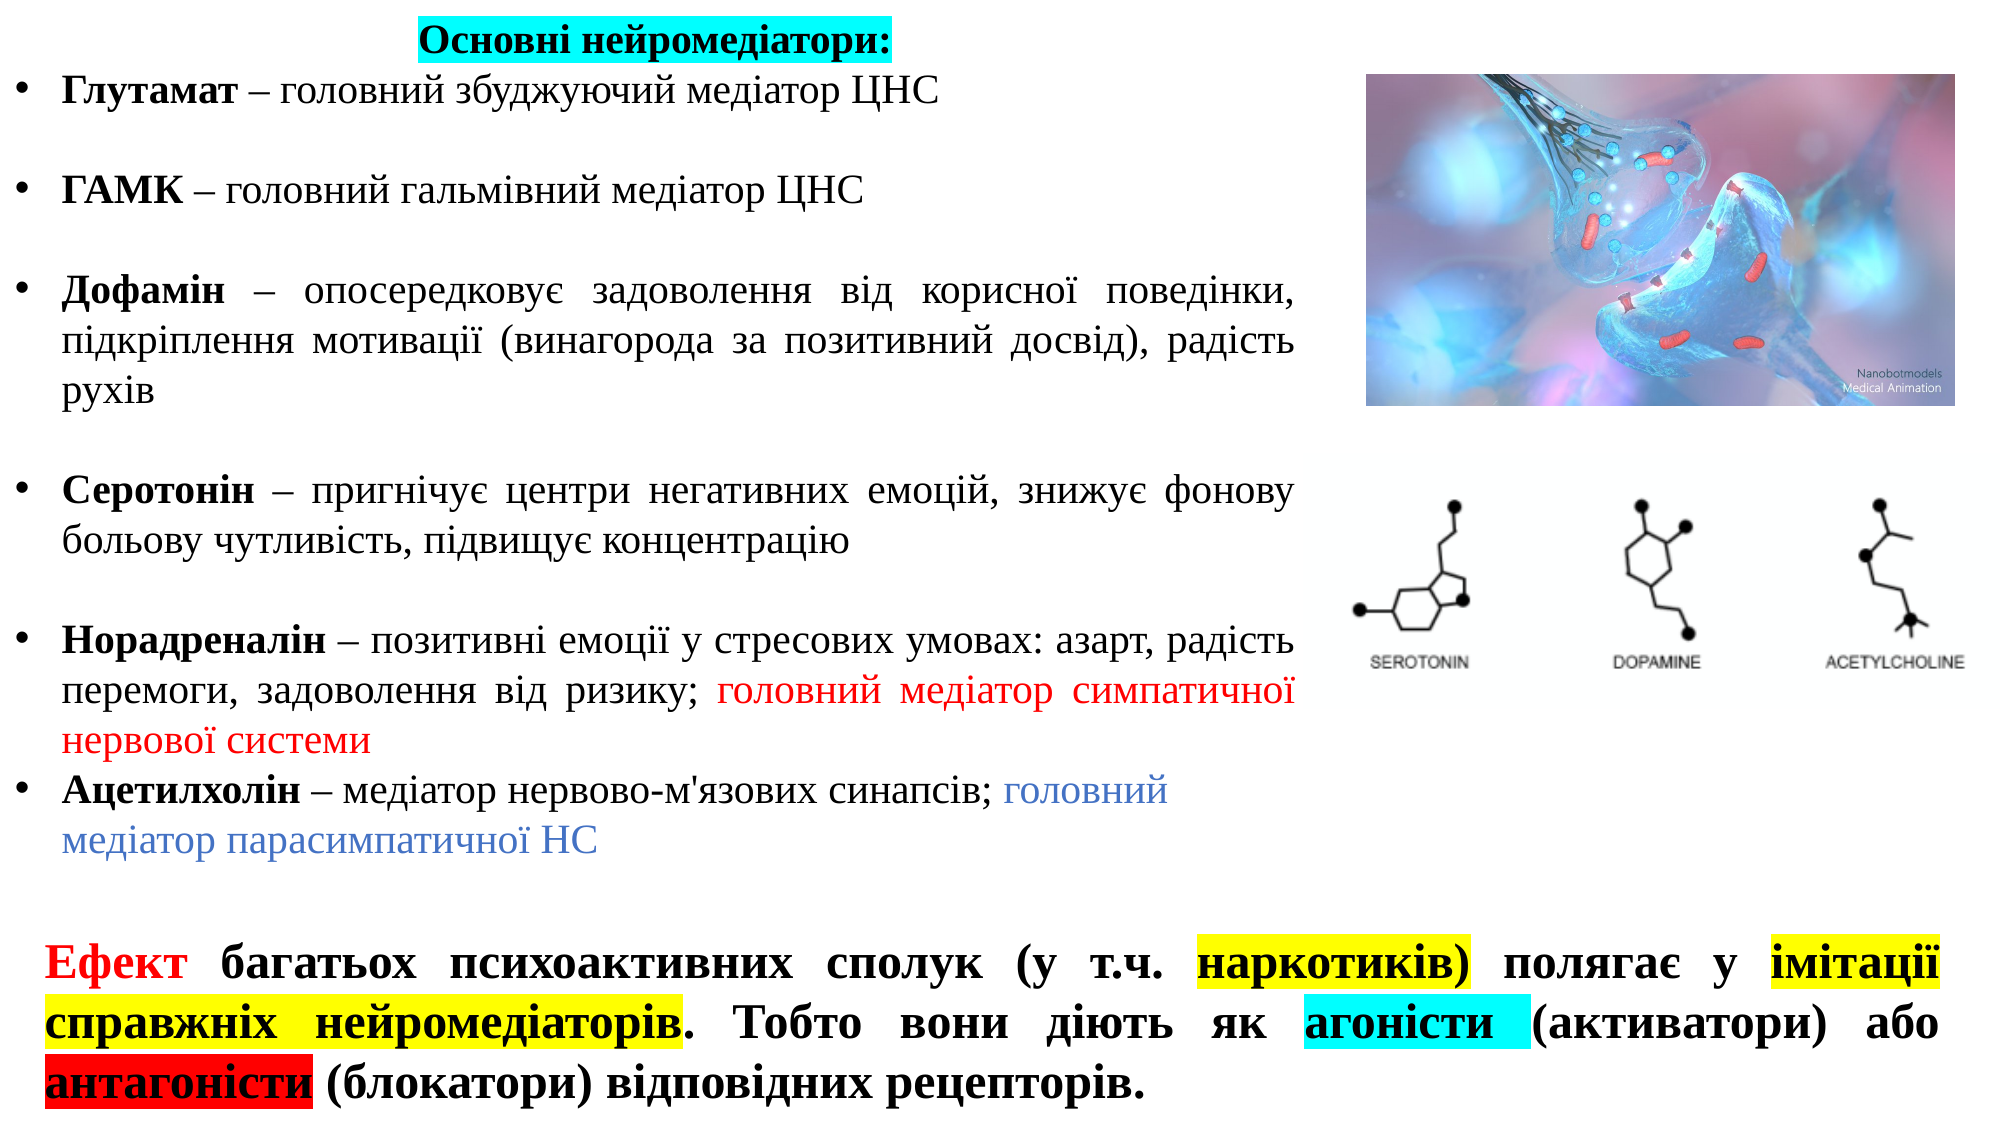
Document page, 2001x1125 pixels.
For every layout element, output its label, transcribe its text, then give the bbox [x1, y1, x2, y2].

text_box Основні нейромедіатори: Глутамат – головний збуджуючий медіатор ЦНС ГАМК – головний гальмівний медіатор ЦНС Дофамін – опосередковує задоволення від корисної поведінки, підкріплення мотивації (винагорода за позитивний досвід), радість рухів Серотонін – пригнічує центри негативних емоцій, знижує фонову больову чутливість, підвищує концентрацію Норадреналін – позитивні емоції у стресових умовах: азарт, радість перемоги, задоволення від ризику; головний медіатор симпатичної нервової системи Ацетилхолін – медіатор нервово-м'язових синапсів; головний медіатор парасимпатичної НС [0, 3, 1311, 960]
picture [1366, 74, 1955, 406]
picture [1303, 453, 2000, 710]
text_box Ефект багатьох психоактивних сполук (у т.ч. наркотиків) полягає у імітації справжніх нейромедіаторів. Тобто вони діють як агоністи (активатори) або антагоністи (блокатори) відповідних рецепторів. [29, 920, 1955, 1116]
